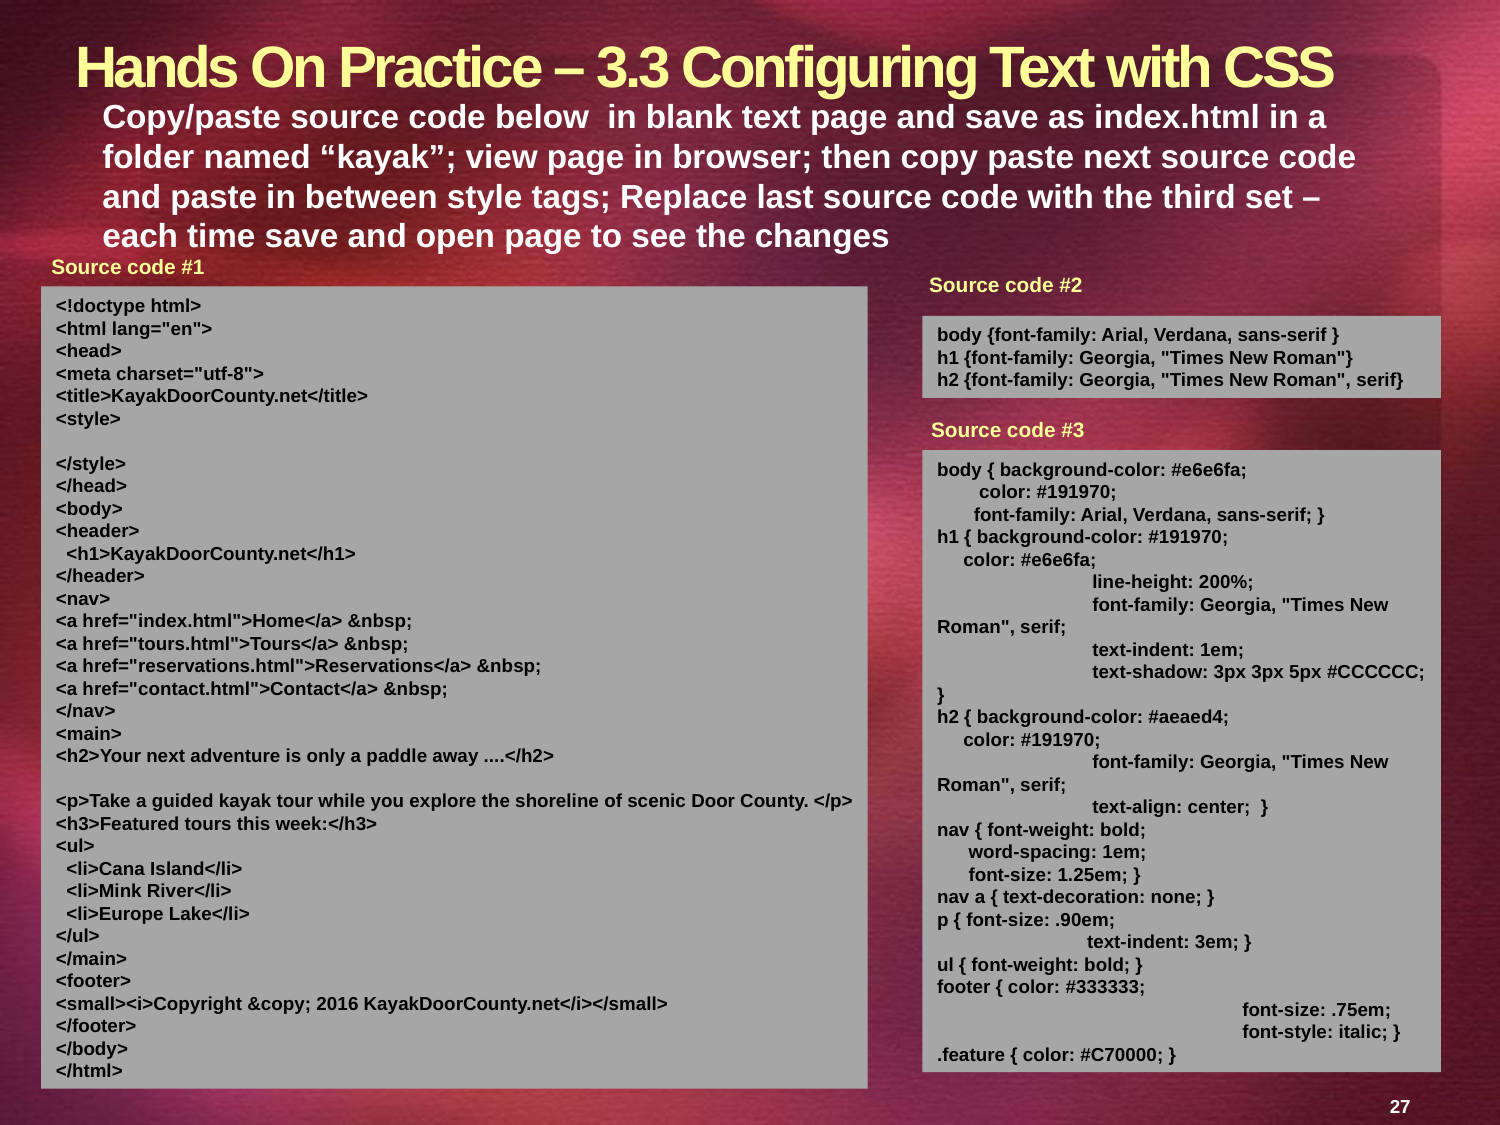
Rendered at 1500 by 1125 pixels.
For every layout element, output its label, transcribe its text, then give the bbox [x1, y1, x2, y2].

text_box Source code #3 [916, 409, 1100, 450]
text_box <!doctype html> <html lang="en"> <head> <meta charset="utf-8"> <title>KayakDoorCounty.net</title> <style> </style> </head> <body> <header> <h1>KayakDoorCounty.net</h1> </header> <nav> <a href="index.html">Home</a> &nbsp; <a href="tours.html">Tours</a> &nbsp; <a href="reservations.html">Reservations</a> &nbsp; <a href="contact.html">Contact</a> &nbsp; </nav> <main> <h2>Your next adventure is only a paddle away ....</h2> <p>Take a guided kayak tour while you explore the shoreline of scenic Door County. </p> <h3>Featured tours this week:</h3> <ul> <li>Cana Island</li> <li>Mink River</li> <li>Europe Lake</li> </ul> </main> <footer> <small><i>Copyright &copy; 2016 KayakDoorCounty.net</i></small> </footer> </body> </html> [41, 286, 868, 1089]
text_box Source code #2 [914, 264, 1098, 304]
text_box body { background-color: #e6e6fa; color: #191970; font-family: Arial, Verdana, sans-serif; } h1 { background-color: #191970; color: #e6e6fa; line-height: 200%; font-family: Georgia, "Times New Roman", serif; text-indent: 1em; text-shadow: 3px 3px 5px #CCCCCC; } h2 { background-color: #aeaed4; color: #191970; font-family: Georgia, "Times New Roman", serif; text-align: center; } nav { font-weight: bold; word-spacing: 1em; font-size: 1.25em; } nav a { text-decoration: none; } p { font-size: .90em; text-indent: 3em; } ul { font-weight: bold; } footer { color: #333333; font-size: .75em; font-style: italic; } .feature { color: #C70000; } [922, 450, 1441, 1073]
picture [0, 0, 1500, 1125]
title Hands On Practice – 3.3 Configuring Text with CSS [75, 37, 1350, 125]
text_box Copy/paste source code below in blank text page and save as index.html in a folder named “kayak”; view page in browser; then copy paste next source code and paste in between style tags; Replace last source code with the third set – each time save and open page to see the changes [87, 87, 1377, 262]
text_box Source code #1 [36, 245, 220, 286]
text_box body {font-family: Arial, Verdana, sans-serif } h1 {font-family: Georgia, "Times New Roman"} h2 {font-family: Georgia, "Times New Roman", serif} [922, 315, 1441, 398]
